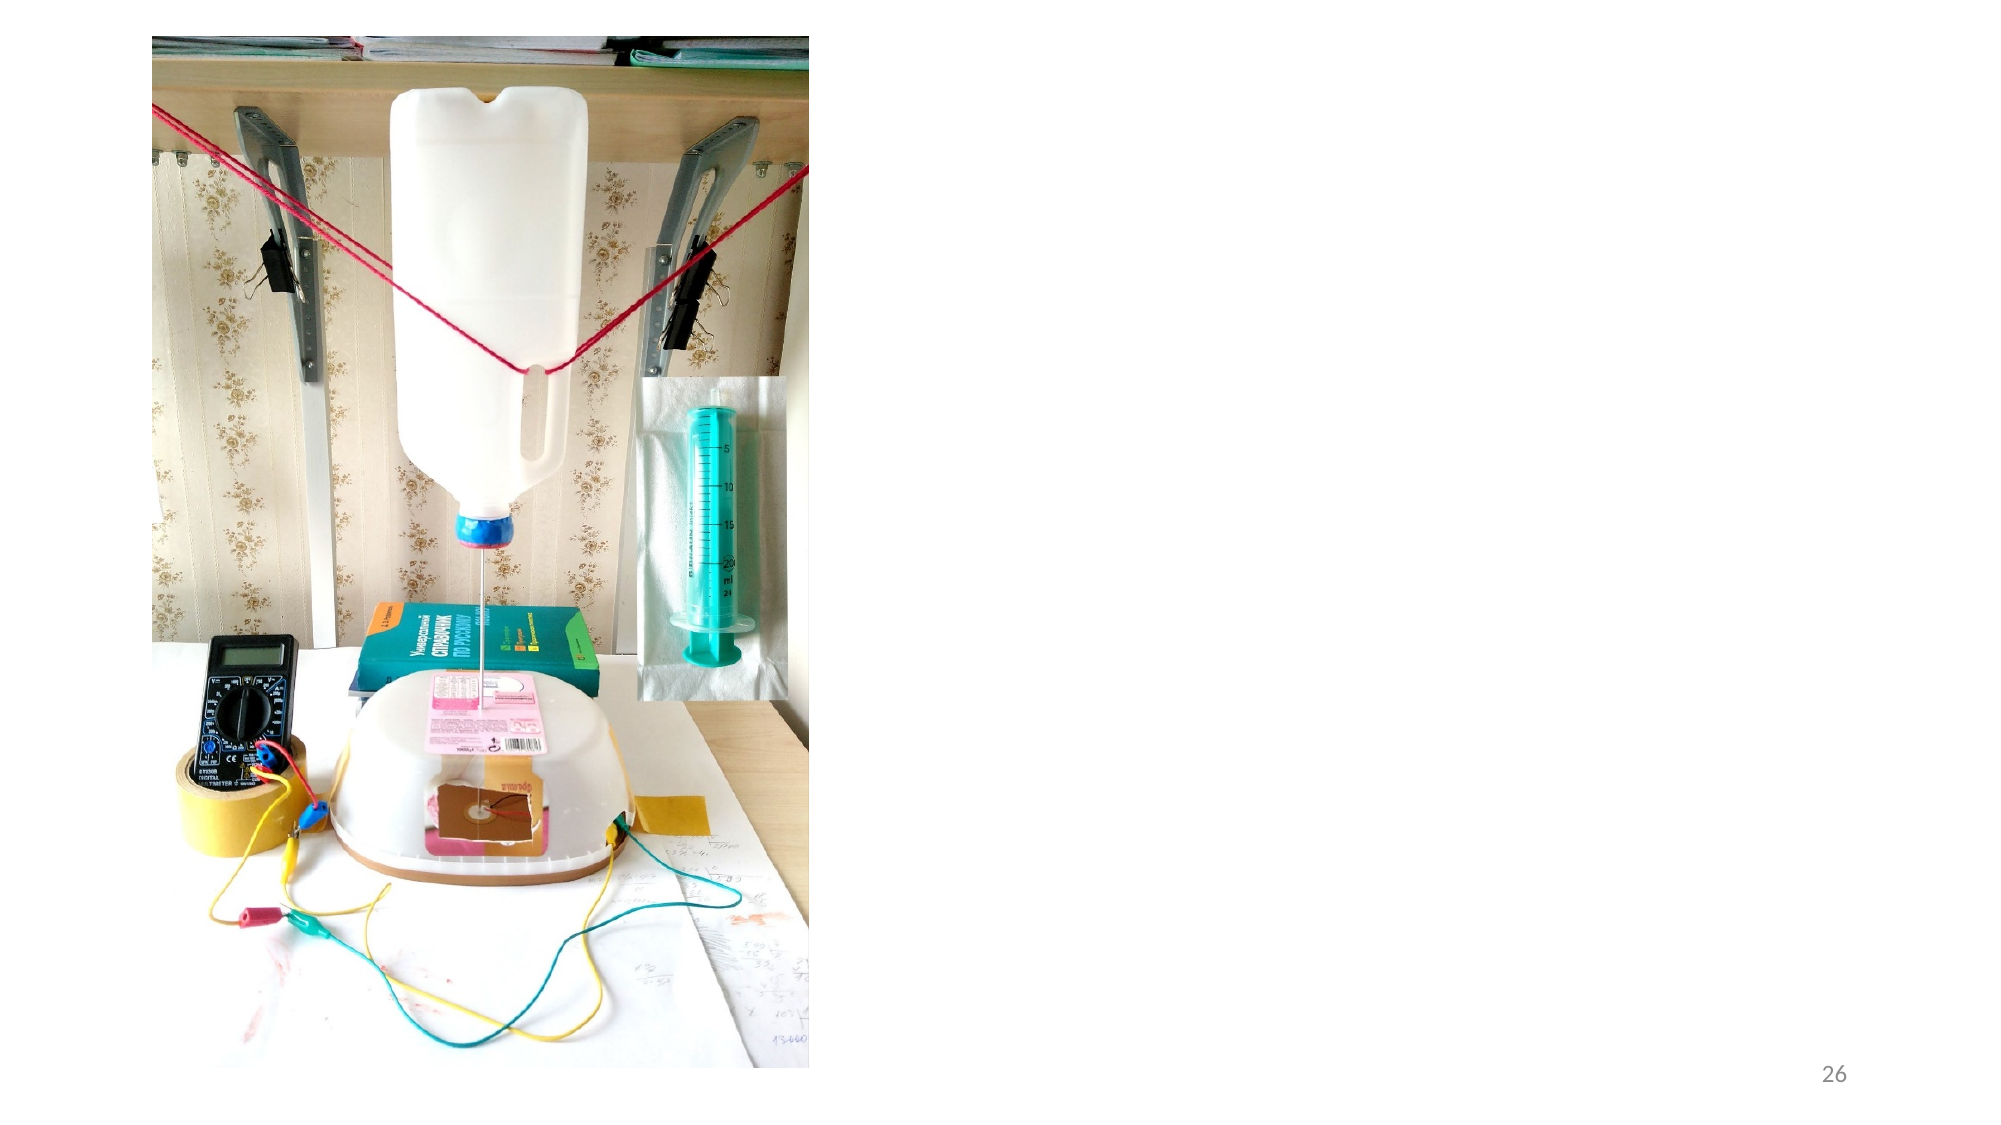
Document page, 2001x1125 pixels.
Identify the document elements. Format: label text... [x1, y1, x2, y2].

picture [152, 36, 809, 1069]
slide_number 26 [1412, 1042, 1863, 1103]
